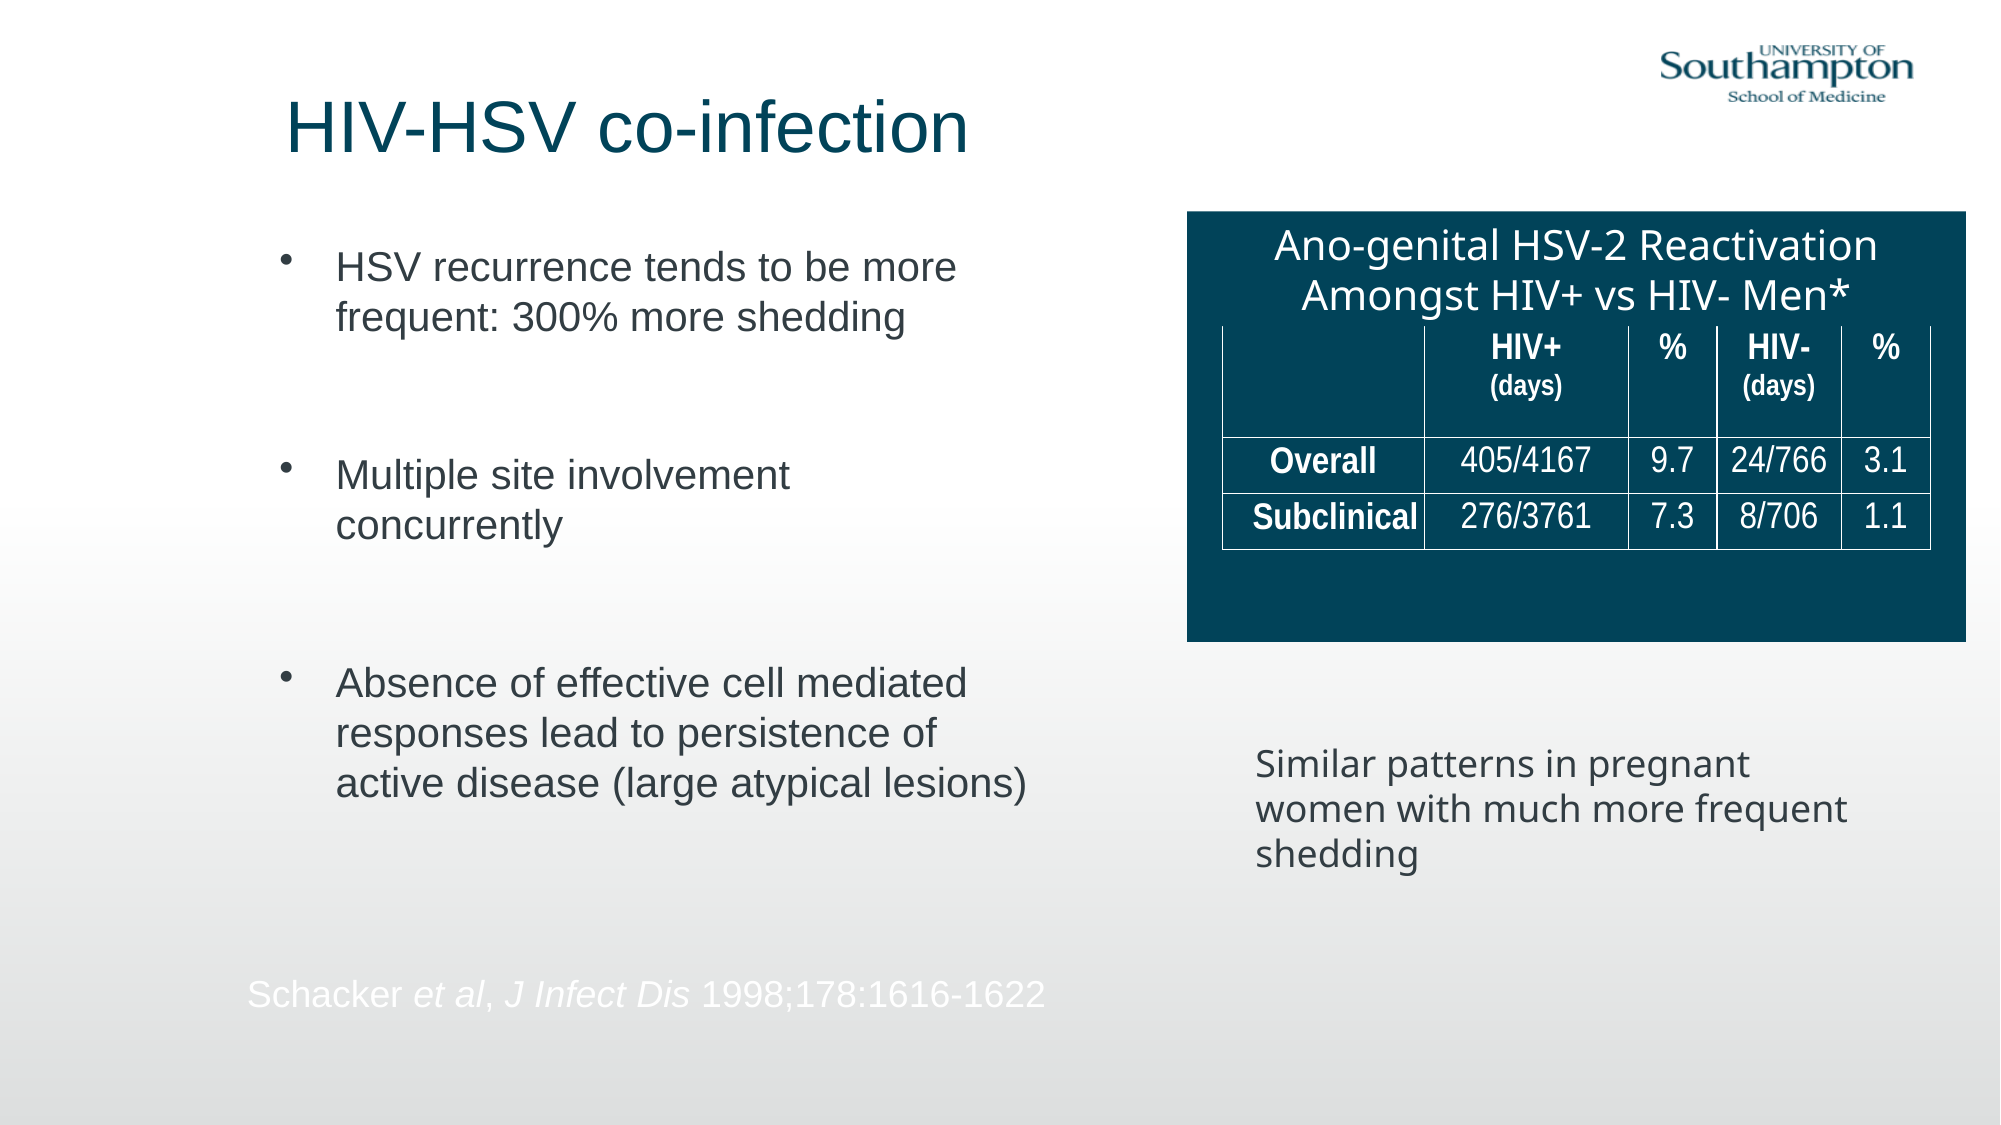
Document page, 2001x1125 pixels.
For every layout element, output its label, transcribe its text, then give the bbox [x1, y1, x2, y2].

text_box Ano-genital HSV-2 Reactivation Amongst HIV+ vs HIV- Men* [1187, 211, 1966, 322]
title HIV-HSV co-infection [285, 71, 1783, 210]
text_box Schacker et al, J Infect Dis 1998;178:1616-1622 [231, 962, 1061, 1068]
list HSV recurrence tends to be more frequent: 300% more shedding Multiple site involvement concurrently Absence of effective cell mediated responses lead to persistence of active disease (large atypical lesions) [279, 231, 1045, 907]
picture [1661, 45, 1914, 102]
text_box Similar patterns in pregnant women with much more frequent shedding [1240, 732, 1893, 883]
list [1186, 322, 1967, 643]
